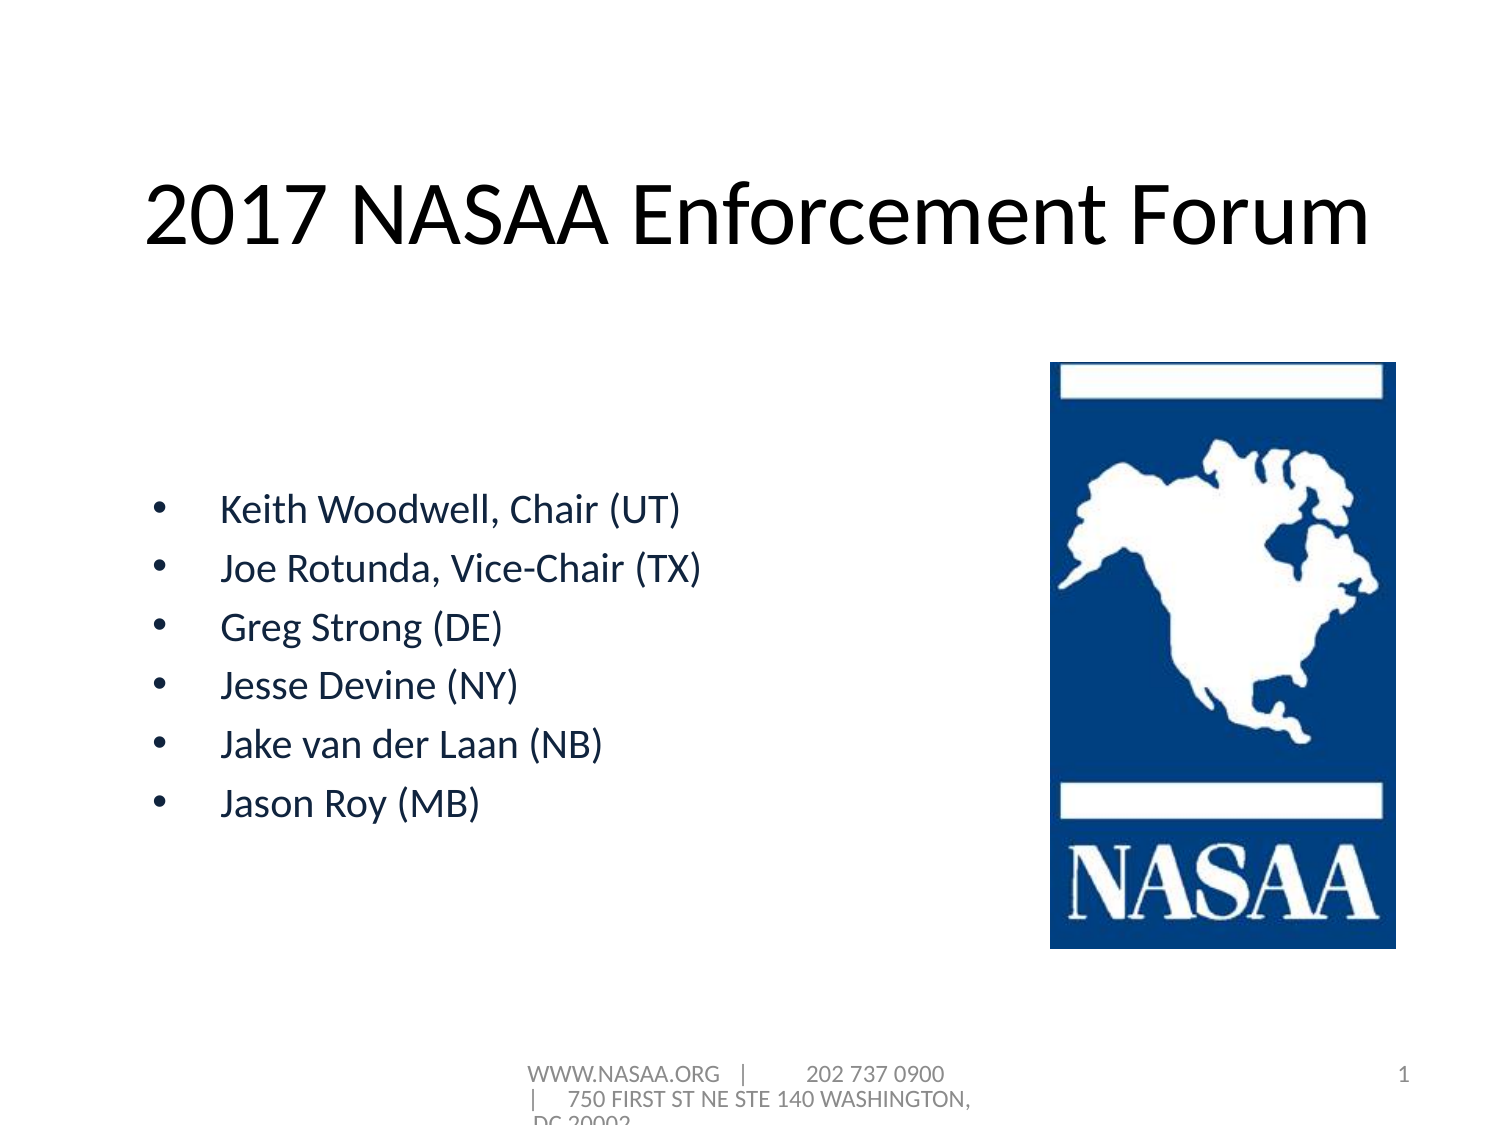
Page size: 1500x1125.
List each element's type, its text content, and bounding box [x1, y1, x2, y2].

footer WWW.NASAA.ORG | 202 737 0900 | 750 FIRST ST NE STE 140 WASHINGTON, DC 20002 [512, 1042, 988, 1103]
picture [1049, 362, 1396, 949]
title 2017 NASAA Enforcement Forum [121, 87, 1397, 329]
subtitle Keith Woodwell, Chair (UT) Joe Rotunda, Vice-Chair (TX) Greg Strong (DE) Jesse Devine (NY) Jake van der Laan (NB) Jason Roy (MB) [137, 474, 1044, 837]
slide_number 1 [1074, 1042, 1425, 1103]
